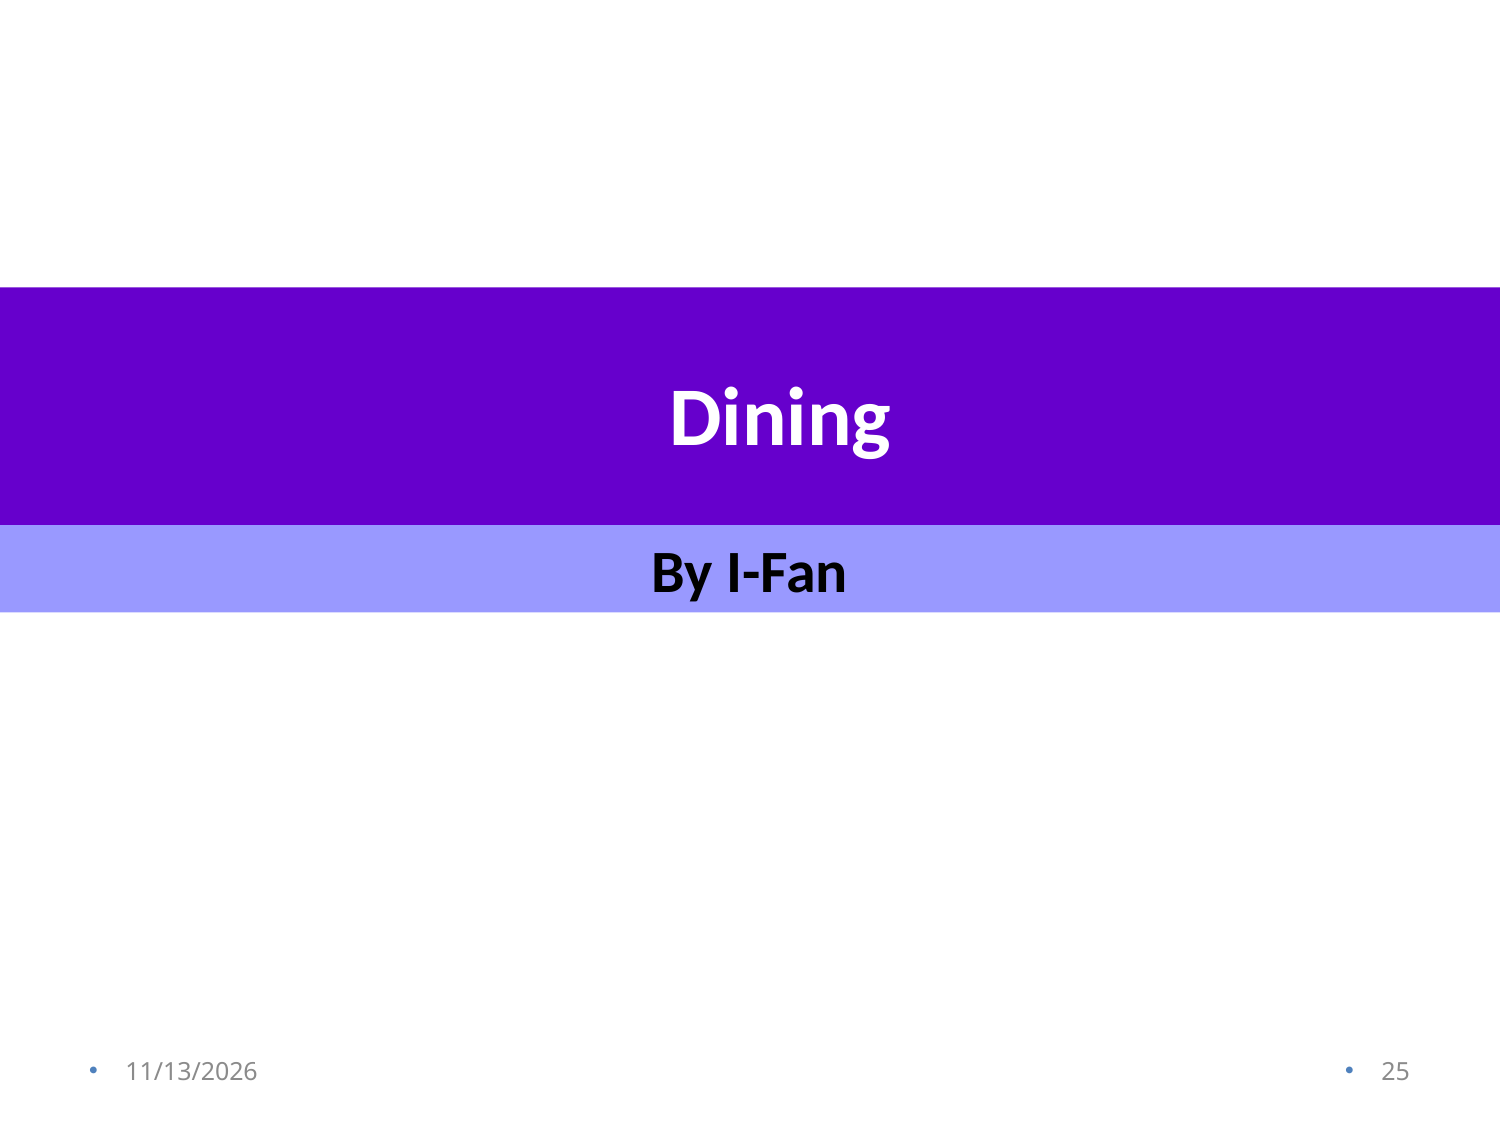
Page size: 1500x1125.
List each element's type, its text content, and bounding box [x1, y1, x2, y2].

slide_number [75, 1042, 425, 1103]
title Dining [0, 287, 1500, 525]
slide_number 25 [1074, 1042, 1425, 1103]
subtitle By I-Fan [0, 525, 1500, 613]
